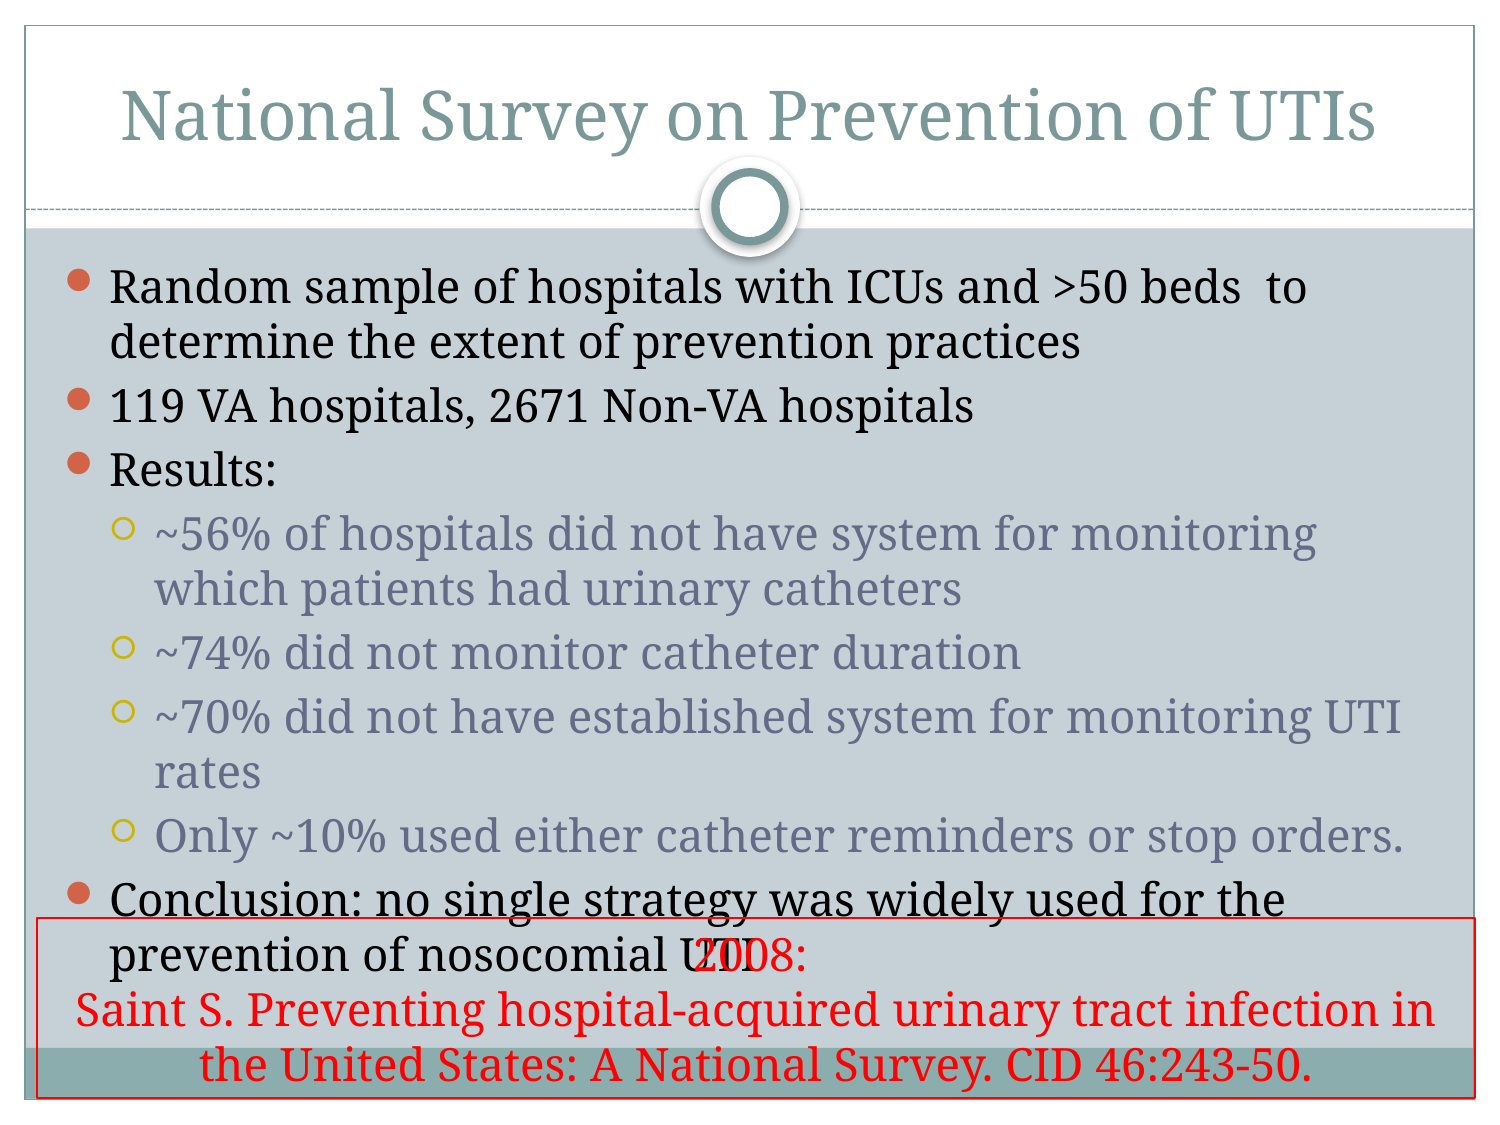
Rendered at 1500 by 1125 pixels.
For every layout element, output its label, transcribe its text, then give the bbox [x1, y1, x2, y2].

list Random sample of hospitals with ICUs and >50 beds to determine the extent of prevention practices 119 VA hospitals, 2671 Non-VA hospitals Results: ~56% of hospitals did not have system for monitoring which patients had urinary catheters ~74% did not monitor catheter duration ~70% did not have established system for monitoring UTI rates Only ~10% used either catheter reminders or stop orders. Conclusion: no single strategy was widely used for the prevention of nosocomial UTI [49, 250, 1445, 918]
text_box 2008: Saint S. Preventing hospital-acquired urinary tract infection in the United States: A National Survey. CID 46:243-50. [37, 918, 1475, 1098]
title National Survey on Prevention of UTIs [49, 37, 1450, 162]
